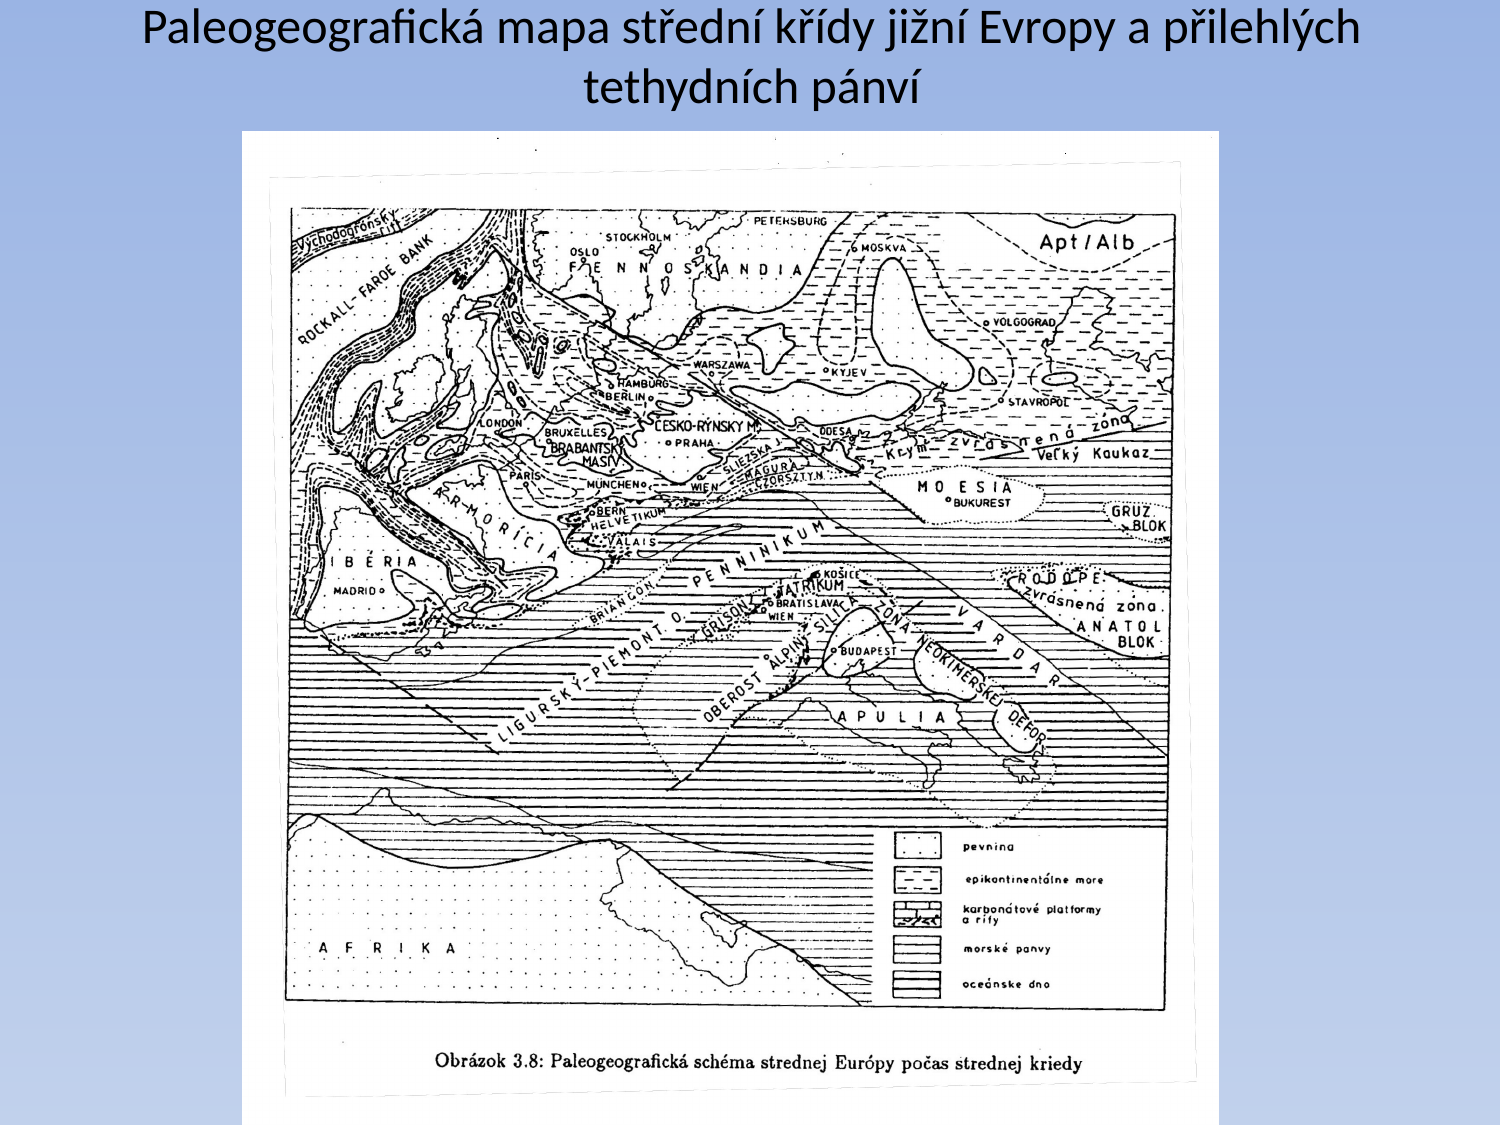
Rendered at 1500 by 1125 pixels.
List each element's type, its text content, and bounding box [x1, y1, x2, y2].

picture [241, 131, 1220, 1125]
title Paleogeografická mapa střední křídy jižní Evropy a přilehlých tethydních pánví [76, 0, 1427, 148]
